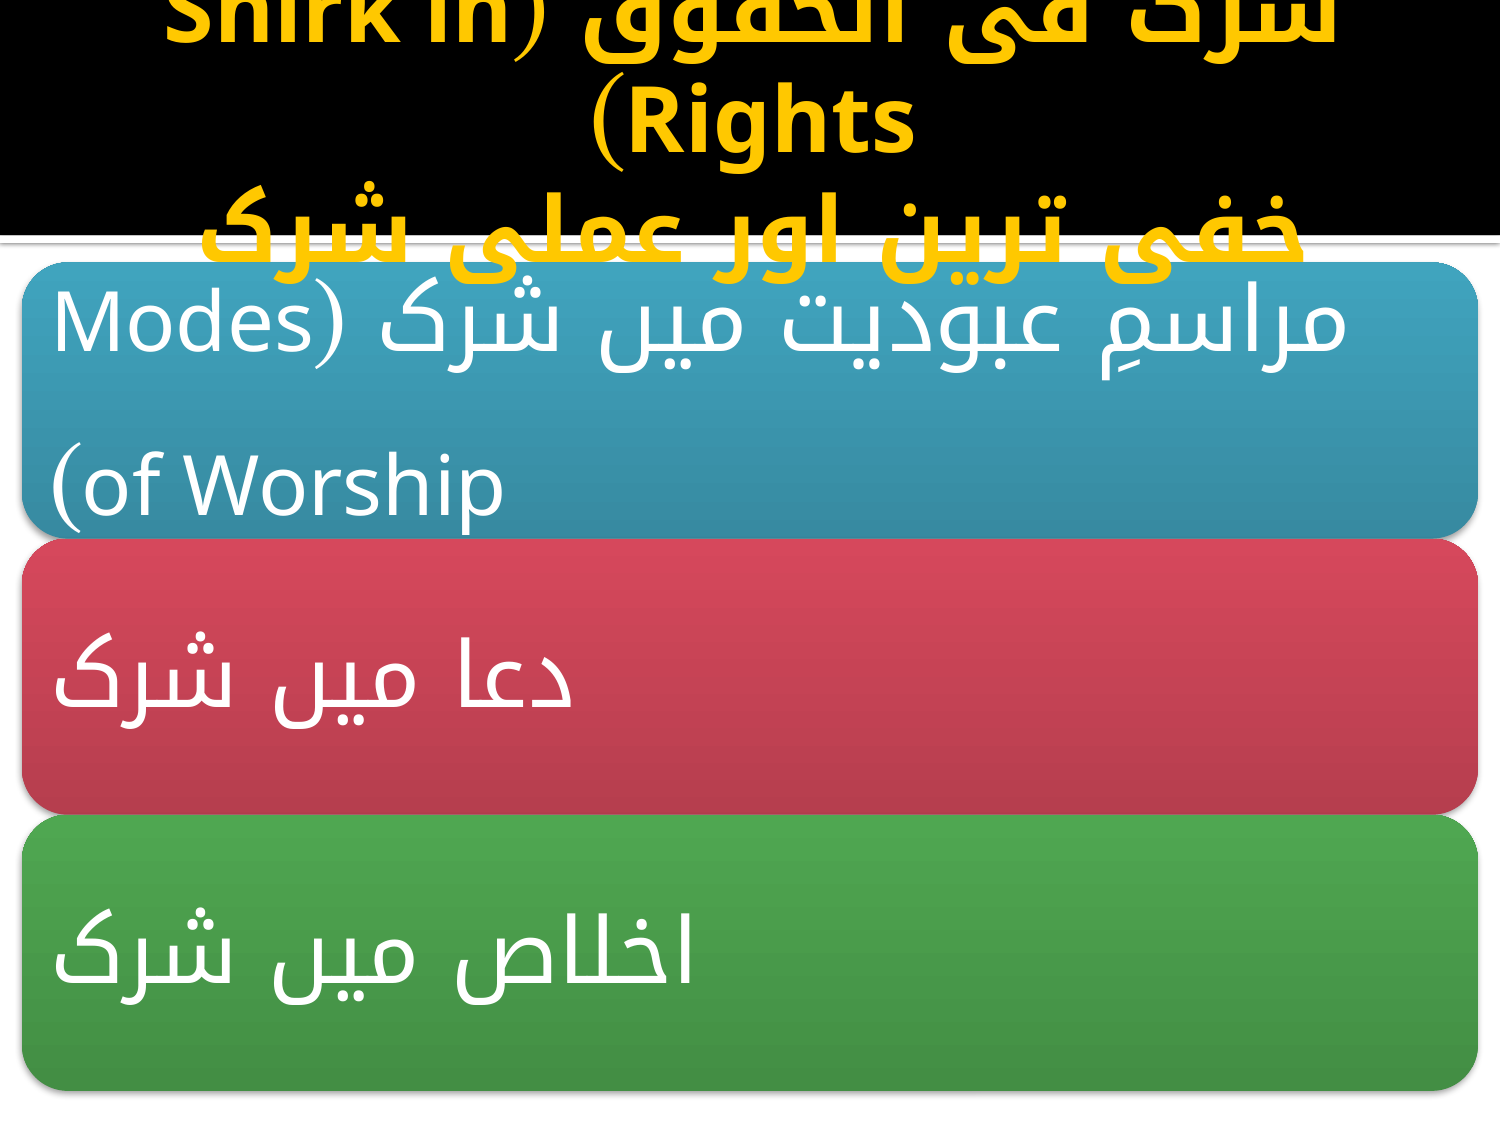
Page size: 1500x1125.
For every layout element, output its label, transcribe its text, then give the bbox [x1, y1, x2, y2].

title شرک فی الحقوق (Shirk in Rights) خفی ترین اور عملی شرک [24, 0, 1475, 231]
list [21, 262, 1478, 1091]
